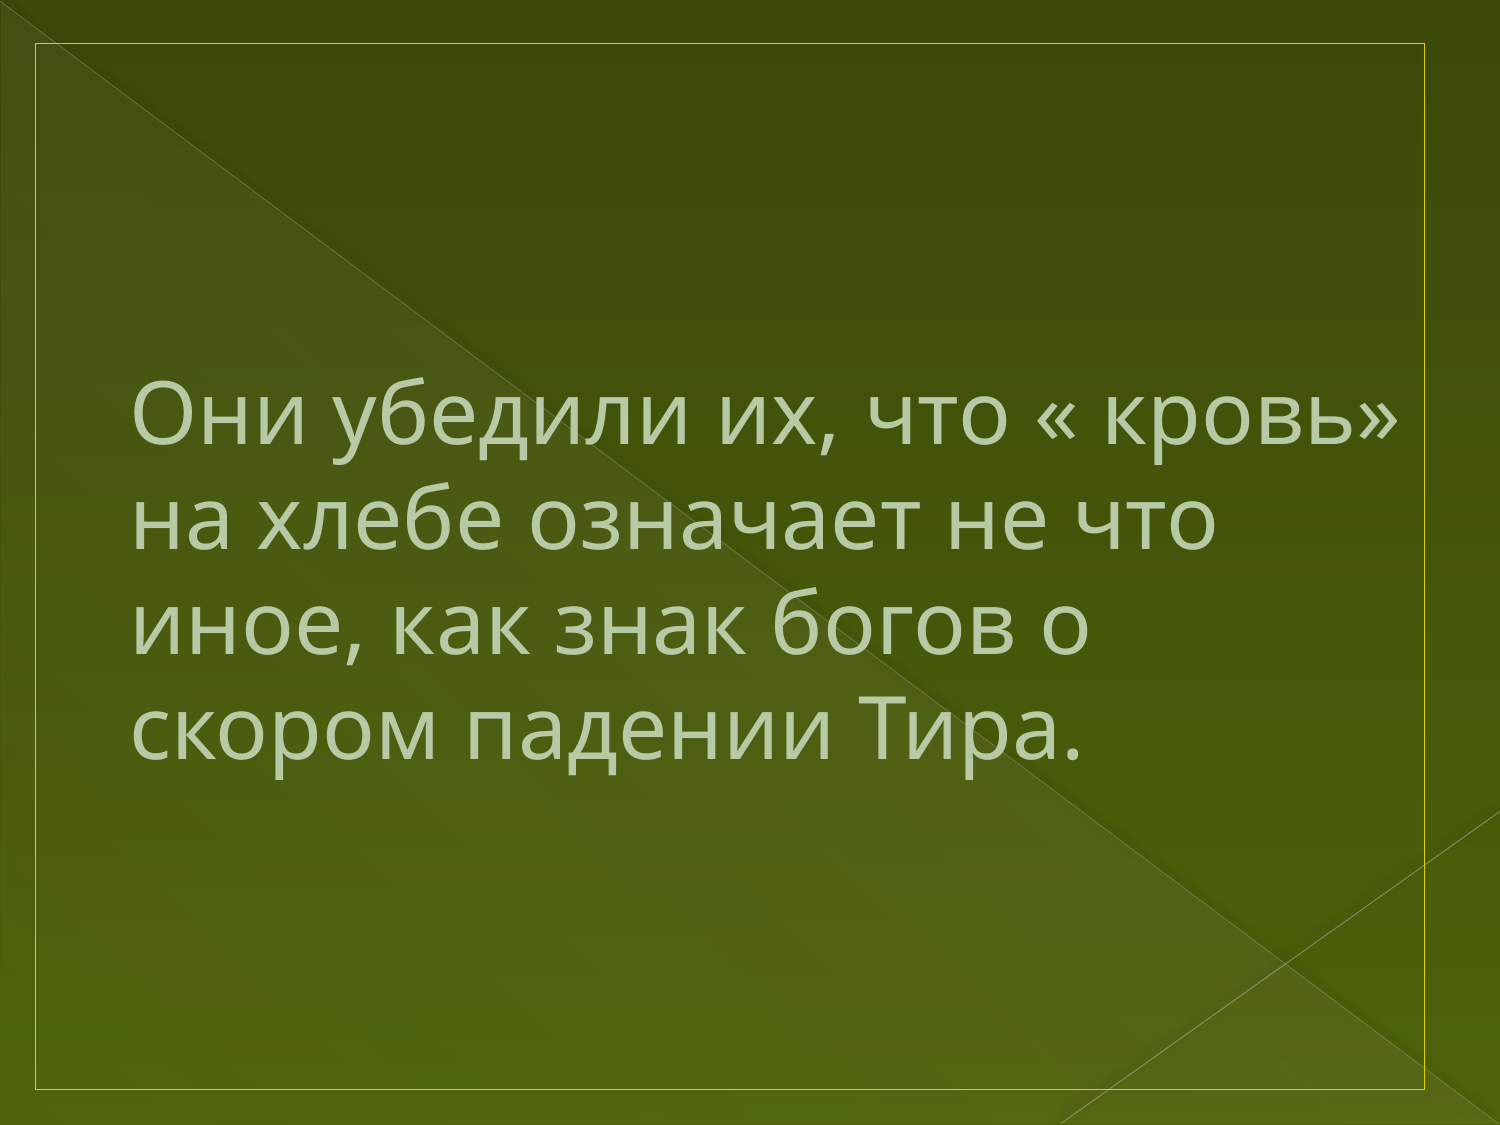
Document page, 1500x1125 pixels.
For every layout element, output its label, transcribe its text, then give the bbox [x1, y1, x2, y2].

title Они убедили их, что « кровь» на хлебе означает не что иное, как знак богов о скором падении Тира. [35, 43, 1425, 1090]
